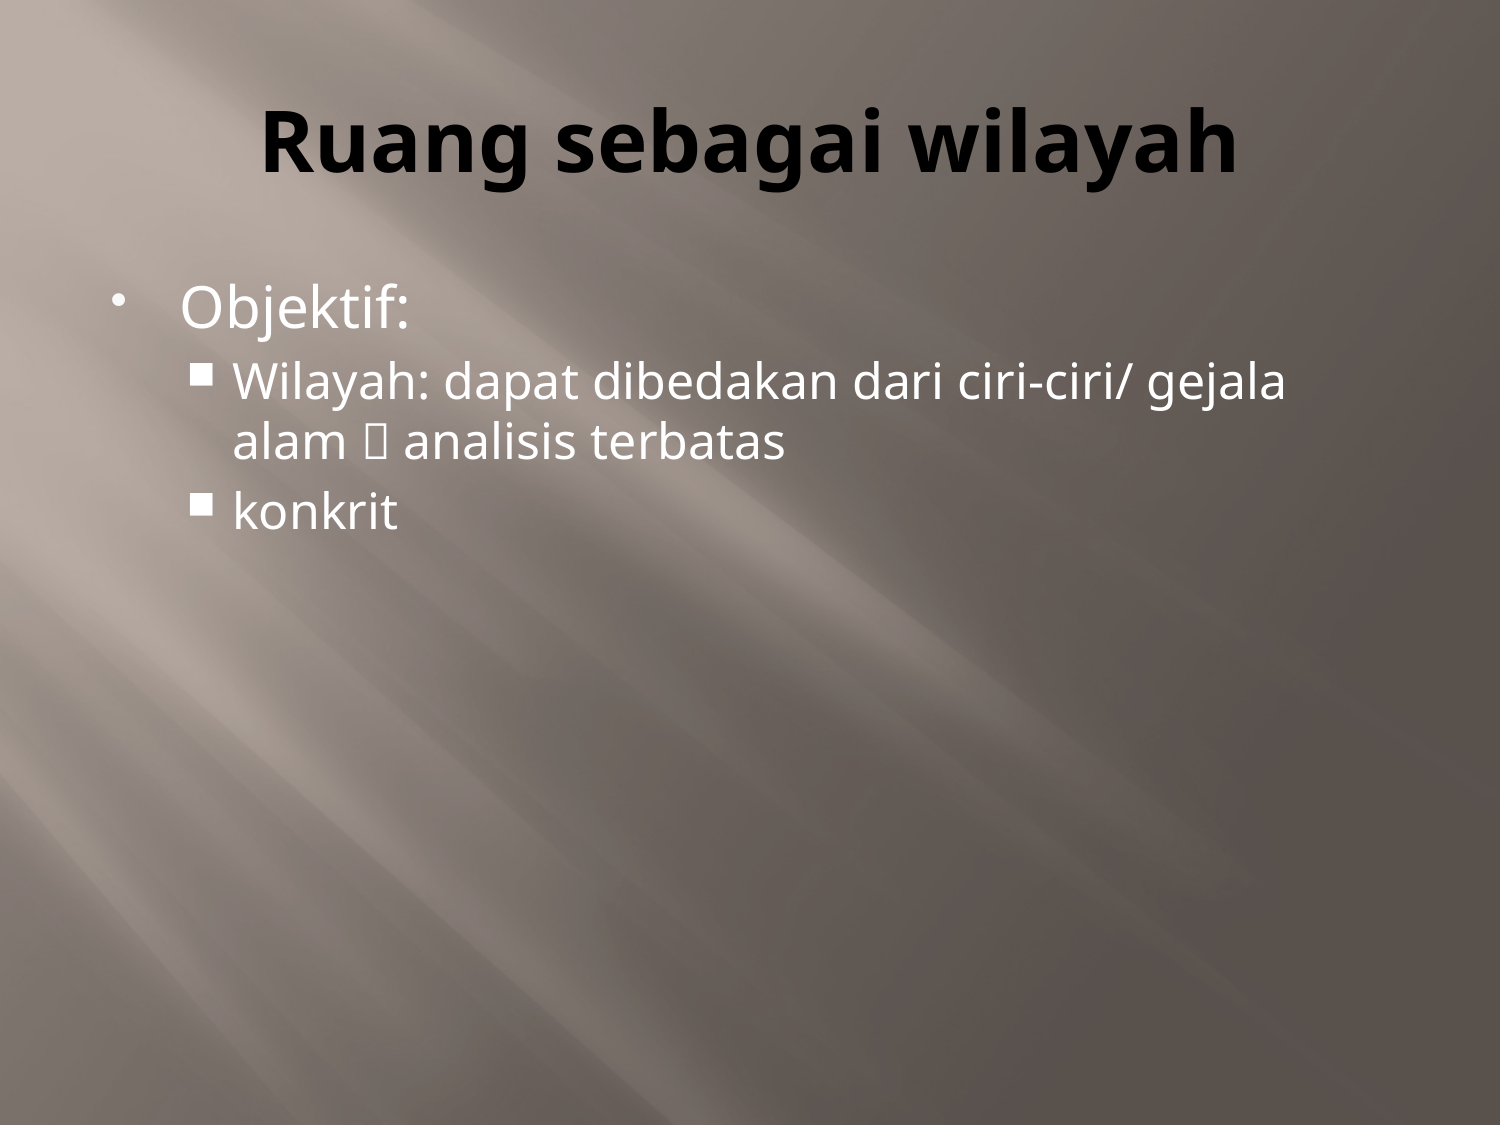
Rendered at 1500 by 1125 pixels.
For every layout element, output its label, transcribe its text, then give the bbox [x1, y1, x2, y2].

title Ruang sebagai wilayah [75, 45, 1425, 233]
list Objektif: Wilayah: dapat dibedakan dari ciri-ciri/ gejala alam  analisis terbatas konkrit [75, 262, 1425, 1035]
